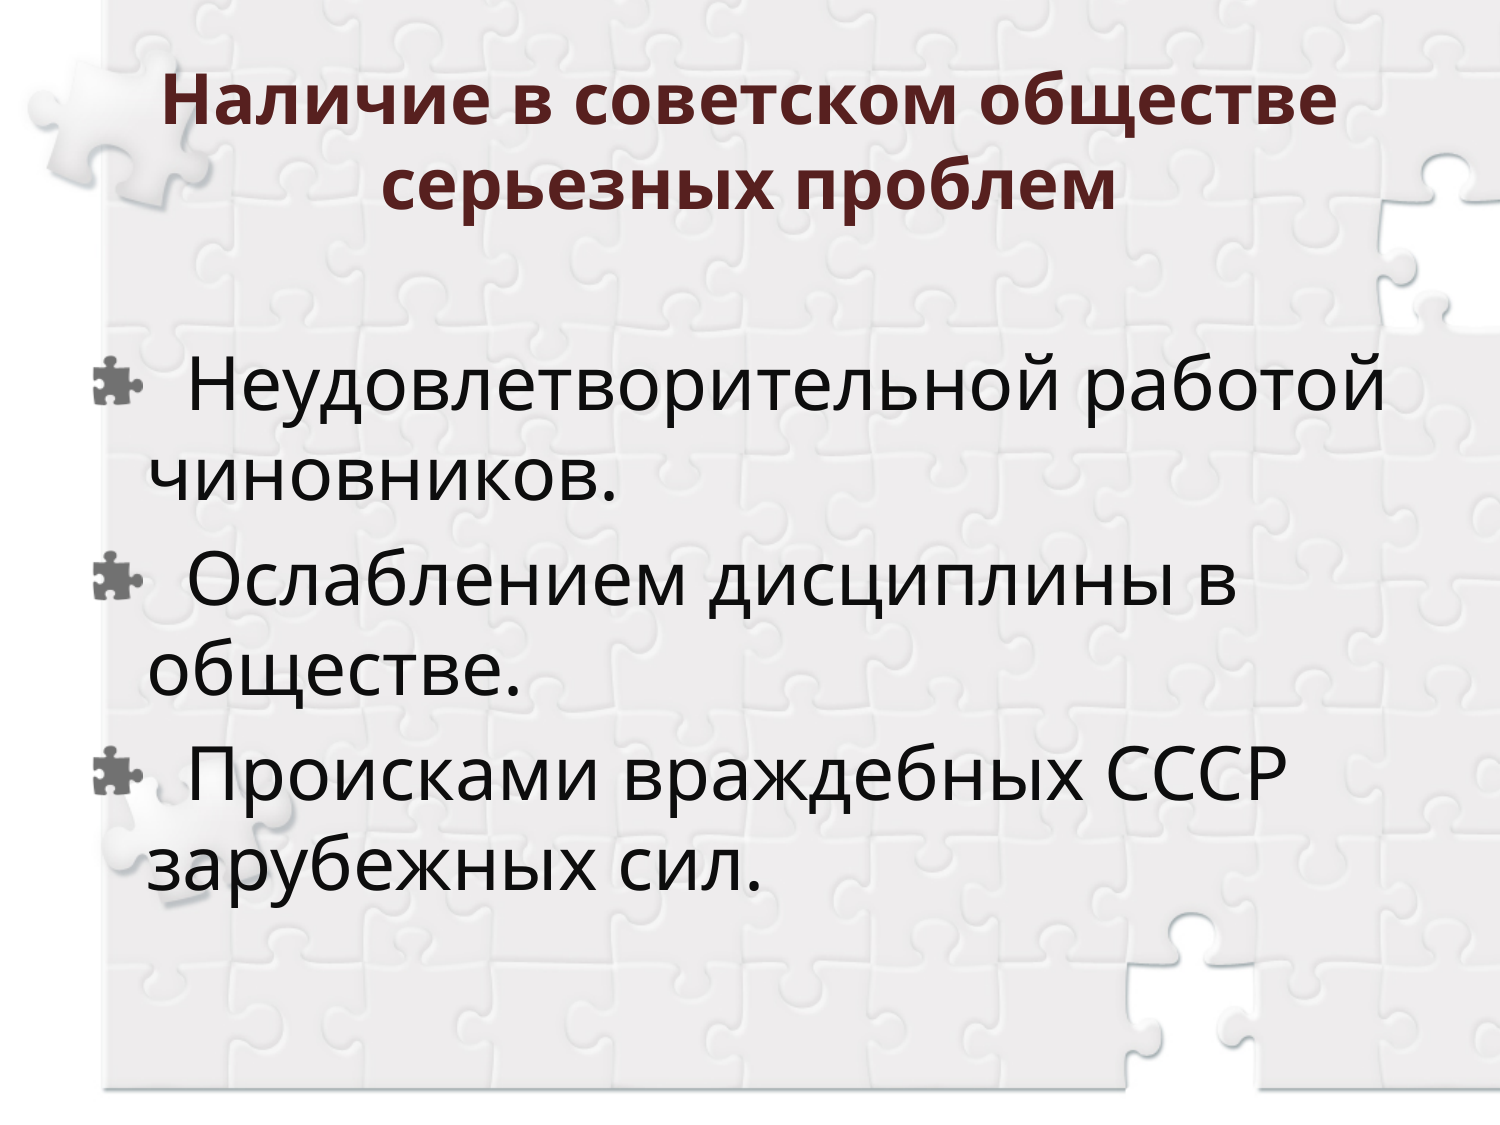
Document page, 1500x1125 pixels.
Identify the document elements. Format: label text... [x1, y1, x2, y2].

picture [0, 0, 1500, 1125]
list Неудовлетворительной работой чиновников. Ослаблением дисциплины в обществе. Происками враждебных СССР зарубежных сил. [75, 328, 1425, 1005]
title Наличие в советском обществе серьезных проблем [75, 45, 1425, 233]
